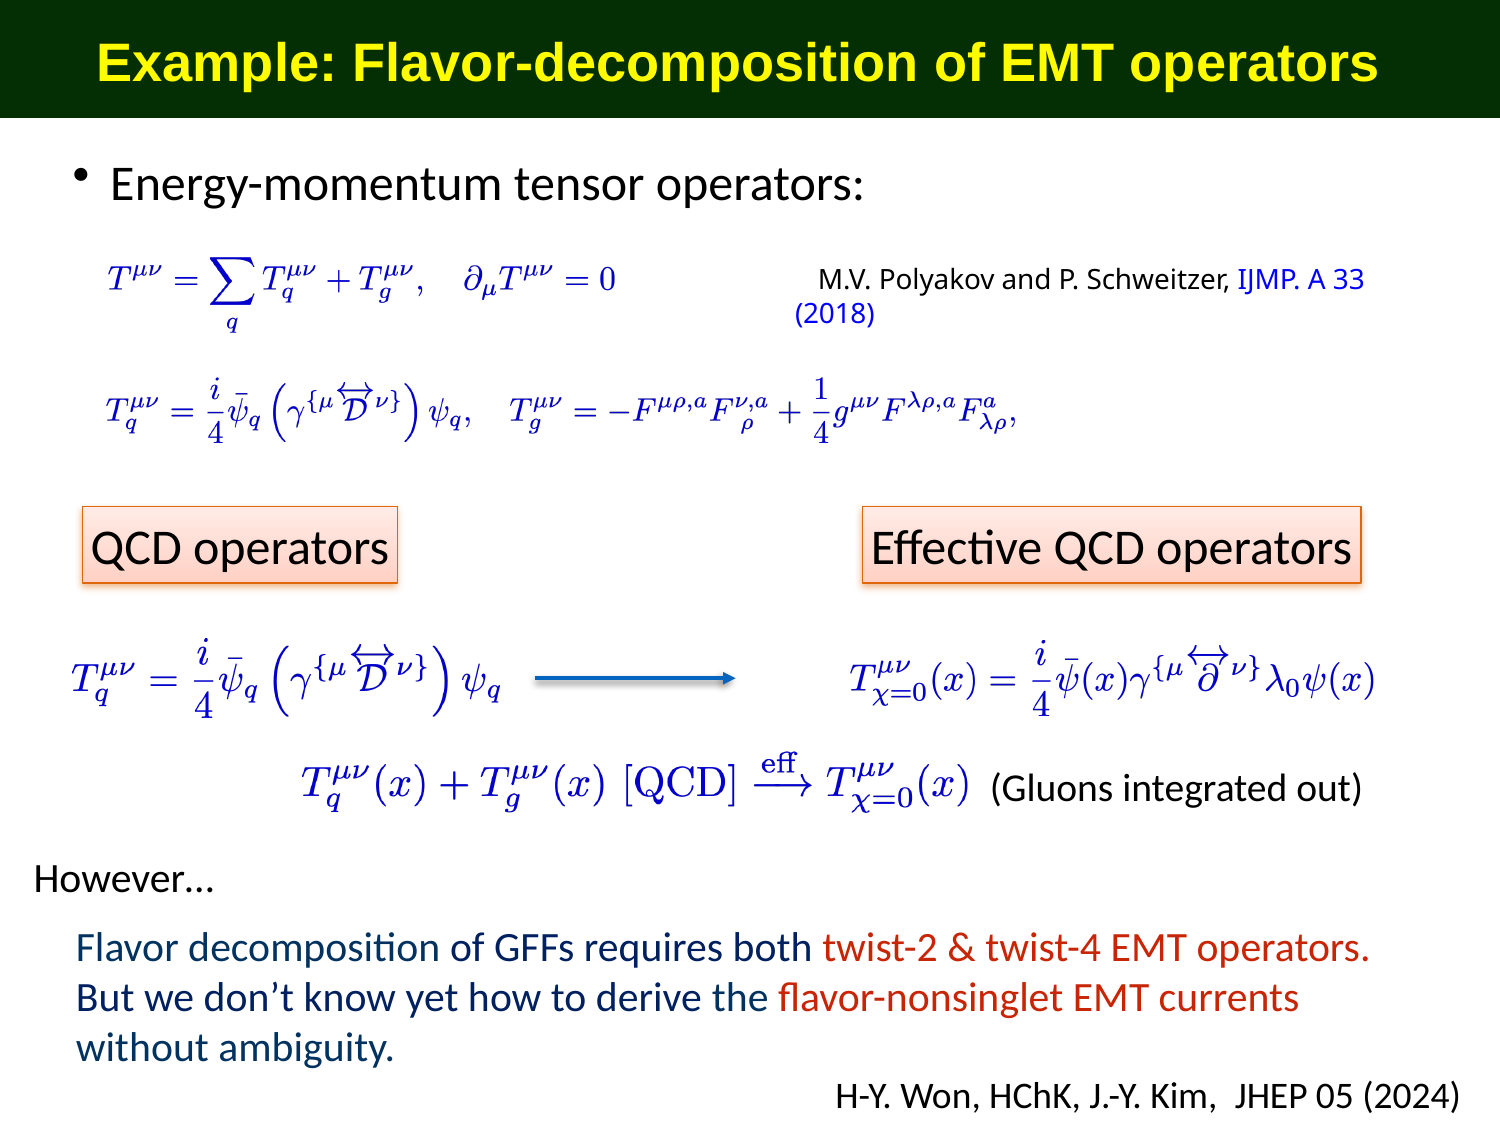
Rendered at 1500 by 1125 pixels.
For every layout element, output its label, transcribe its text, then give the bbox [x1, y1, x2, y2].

picture [107, 257, 615, 333]
picture [106, 376, 1015, 443]
text_box Energy-momentum tensor operators: [64, 142, 886, 220]
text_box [71, 510, 1374, 814]
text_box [24, 846, 1482, 1125]
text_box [0, 0, 1500, 119]
text_box M.V. Polyakov and P. Schweitzer, IJMP. A 33 (2018) [786, 270, 1437, 321]
